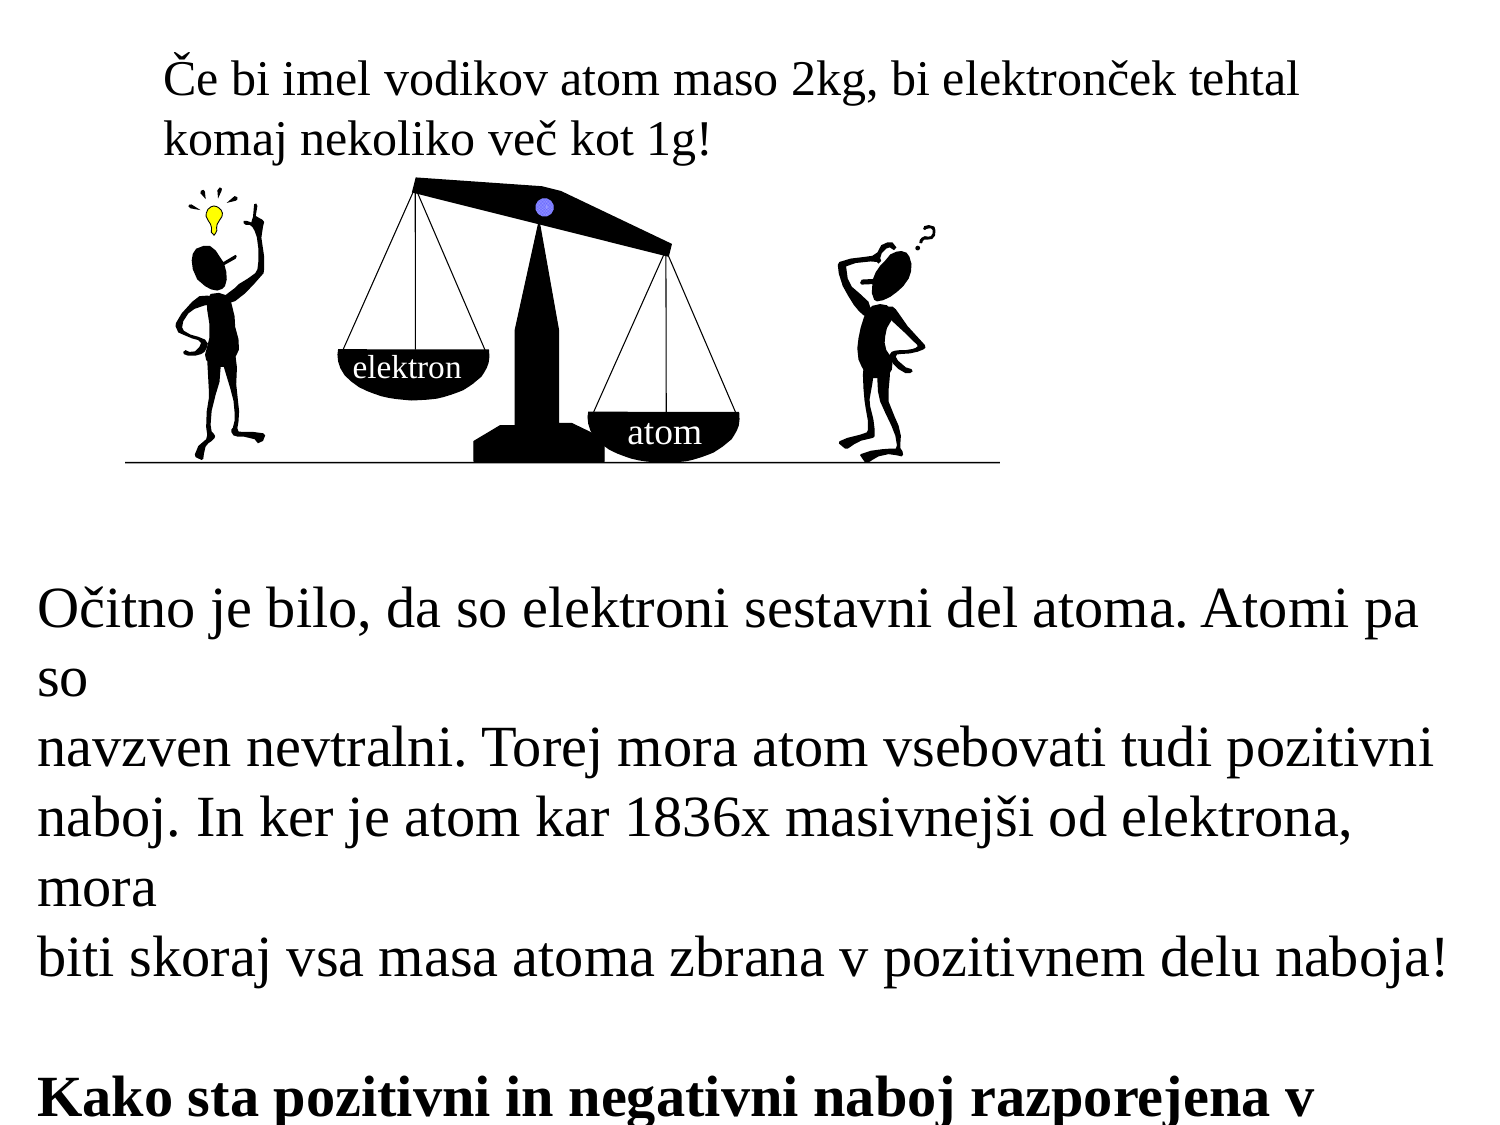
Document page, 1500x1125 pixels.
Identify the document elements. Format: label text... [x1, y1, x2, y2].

picture [175, 187, 266, 461]
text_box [337, 187, 490, 401]
text_box Če bi imel vodikov atom maso 2kg, bi elektronček tehtal komaj nekoliko več kot 1g! [148, 37, 1317, 173]
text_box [587, 249, 740, 463]
picture [837, 224, 936, 463]
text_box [490, 187, 678, 226]
text_box Očitno je bilo, da so elektroni sestavni del atoma. Atomi pa so navzven nevtralni. Torej mora atom vsebovati tudi pozitivni naboj. In ker je atom kar 1836x masivnejši od elektrona, mora biti skoraj vsa masa atoma zbrana v pozitivnem delu naboja! Kako sta pozitivni in negativni naboj razporejena v jedru? [22, 560, 1500, 1125]
text_box [473, 226, 587, 462]
